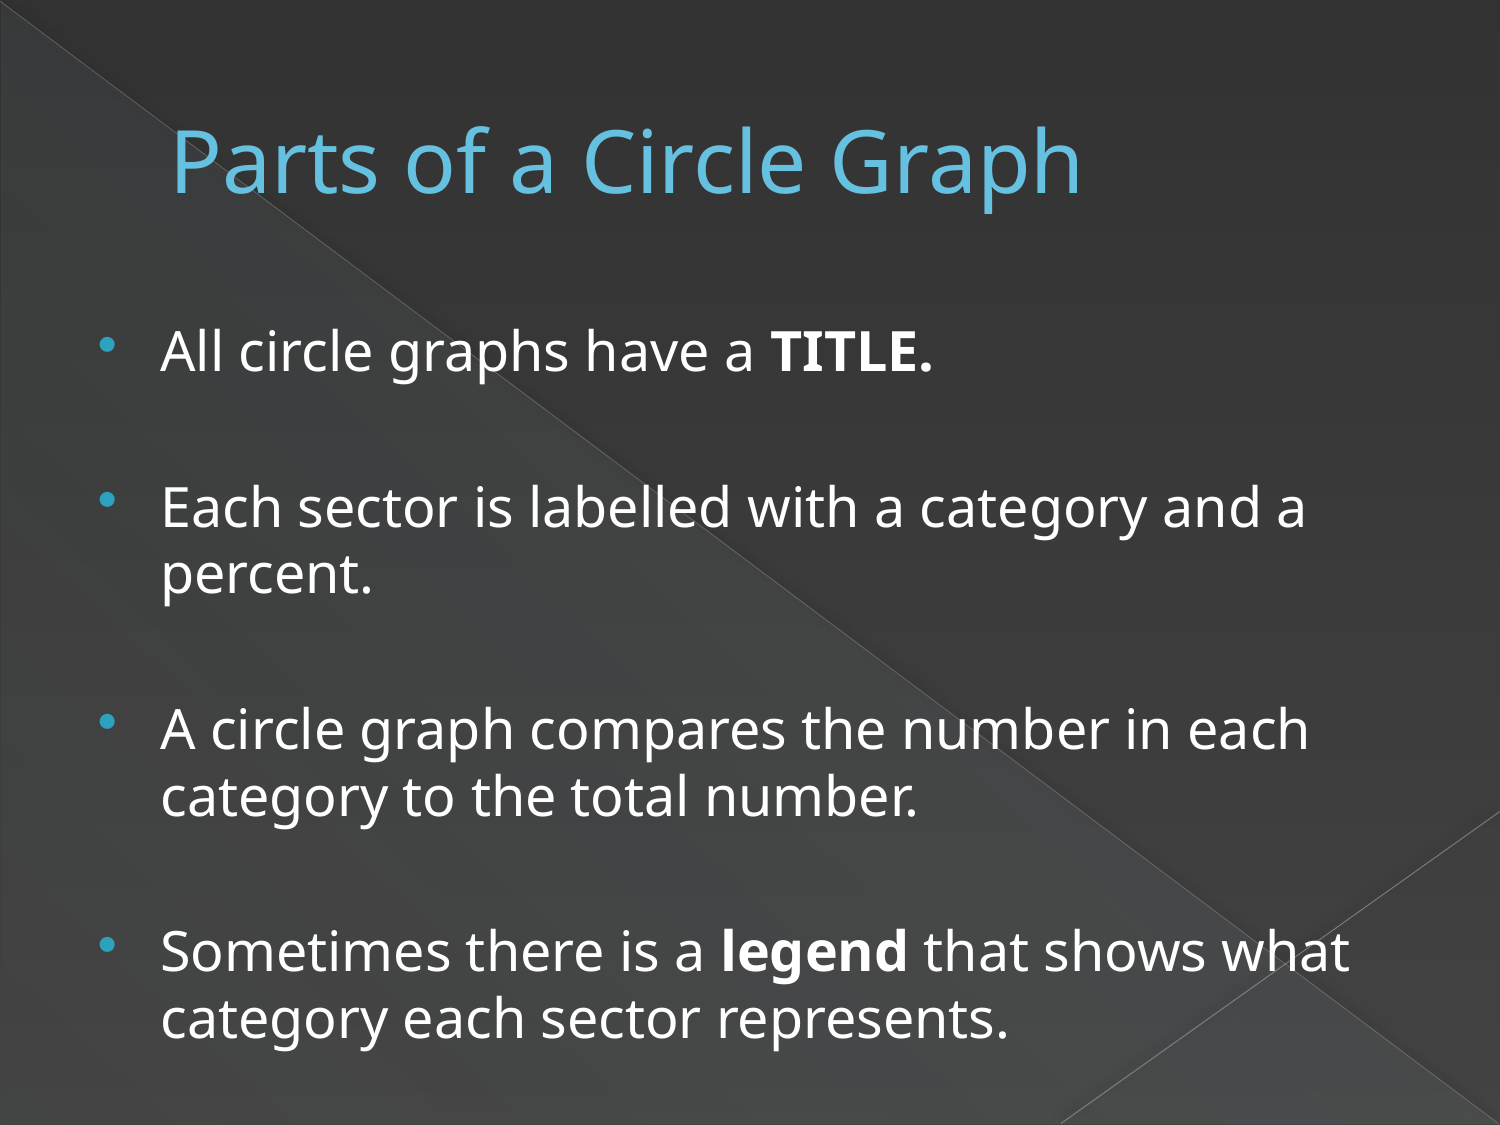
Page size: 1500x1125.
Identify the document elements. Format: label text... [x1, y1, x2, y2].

title Parts of a Circle Graph [75, 43, 1425, 274]
list All circle graphs have a TITLE. Each sector is labelled with a category and a percent. A circle graph compares the number in each category to the total number. Sometimes there is a legend that shows what category each sector represents. [75, 308, 1425, 1059]
